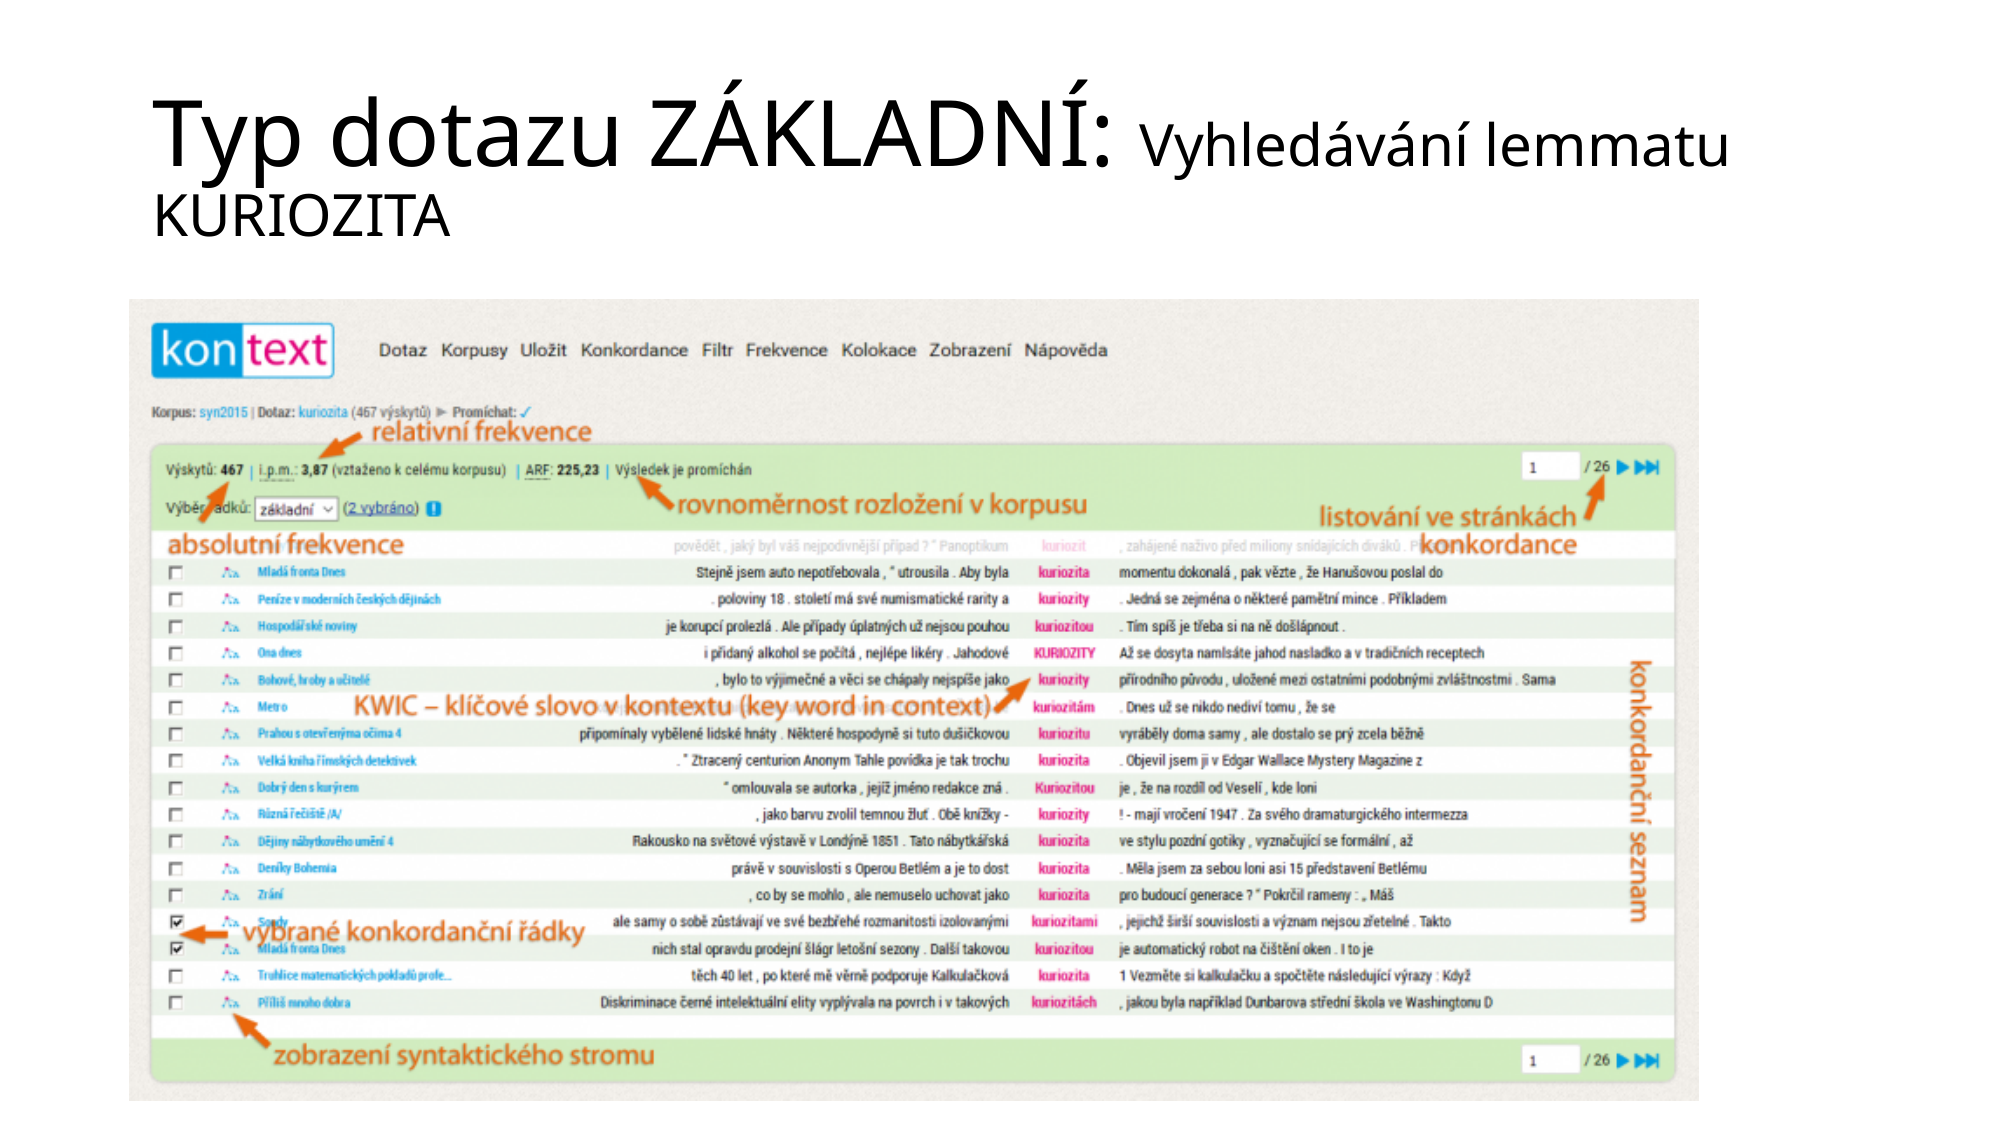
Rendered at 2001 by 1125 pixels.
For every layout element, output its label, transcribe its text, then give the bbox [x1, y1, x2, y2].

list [129, 299, 1699, 1101]
title Typ dotazu ZÁKLADNÍ: Vyhledávání lemmatu KURIOZITA [137, 59, 1863, 278]
